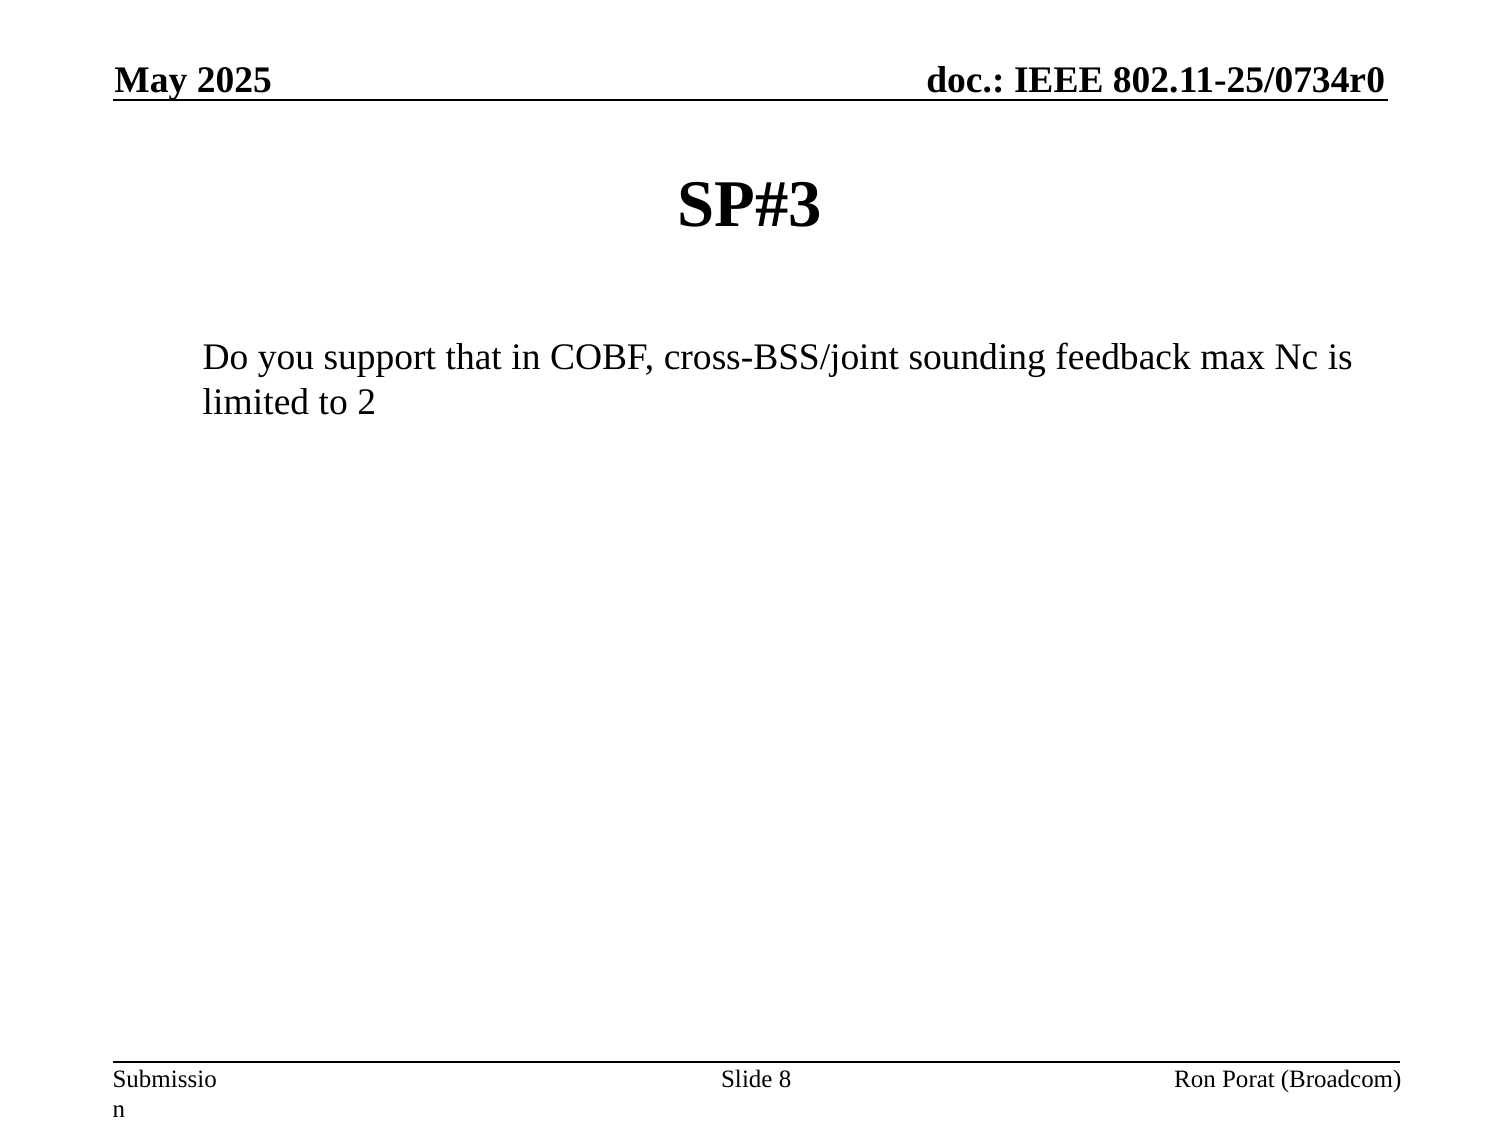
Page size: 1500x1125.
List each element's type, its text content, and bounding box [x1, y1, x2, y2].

title SP#3 [112, 112, 1388, 288]
list Do you support that in COBF, cross-BSS/joint sounding feedback max Nc is limited to 2 [112, 324, 1388, 1000]
footer Ron Porat (Broadcom) [1171, 1062, 1402, 1125]
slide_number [114, 0, 394, 100]
slide_number Slide 8 [712, 1062, 800, 1125]
